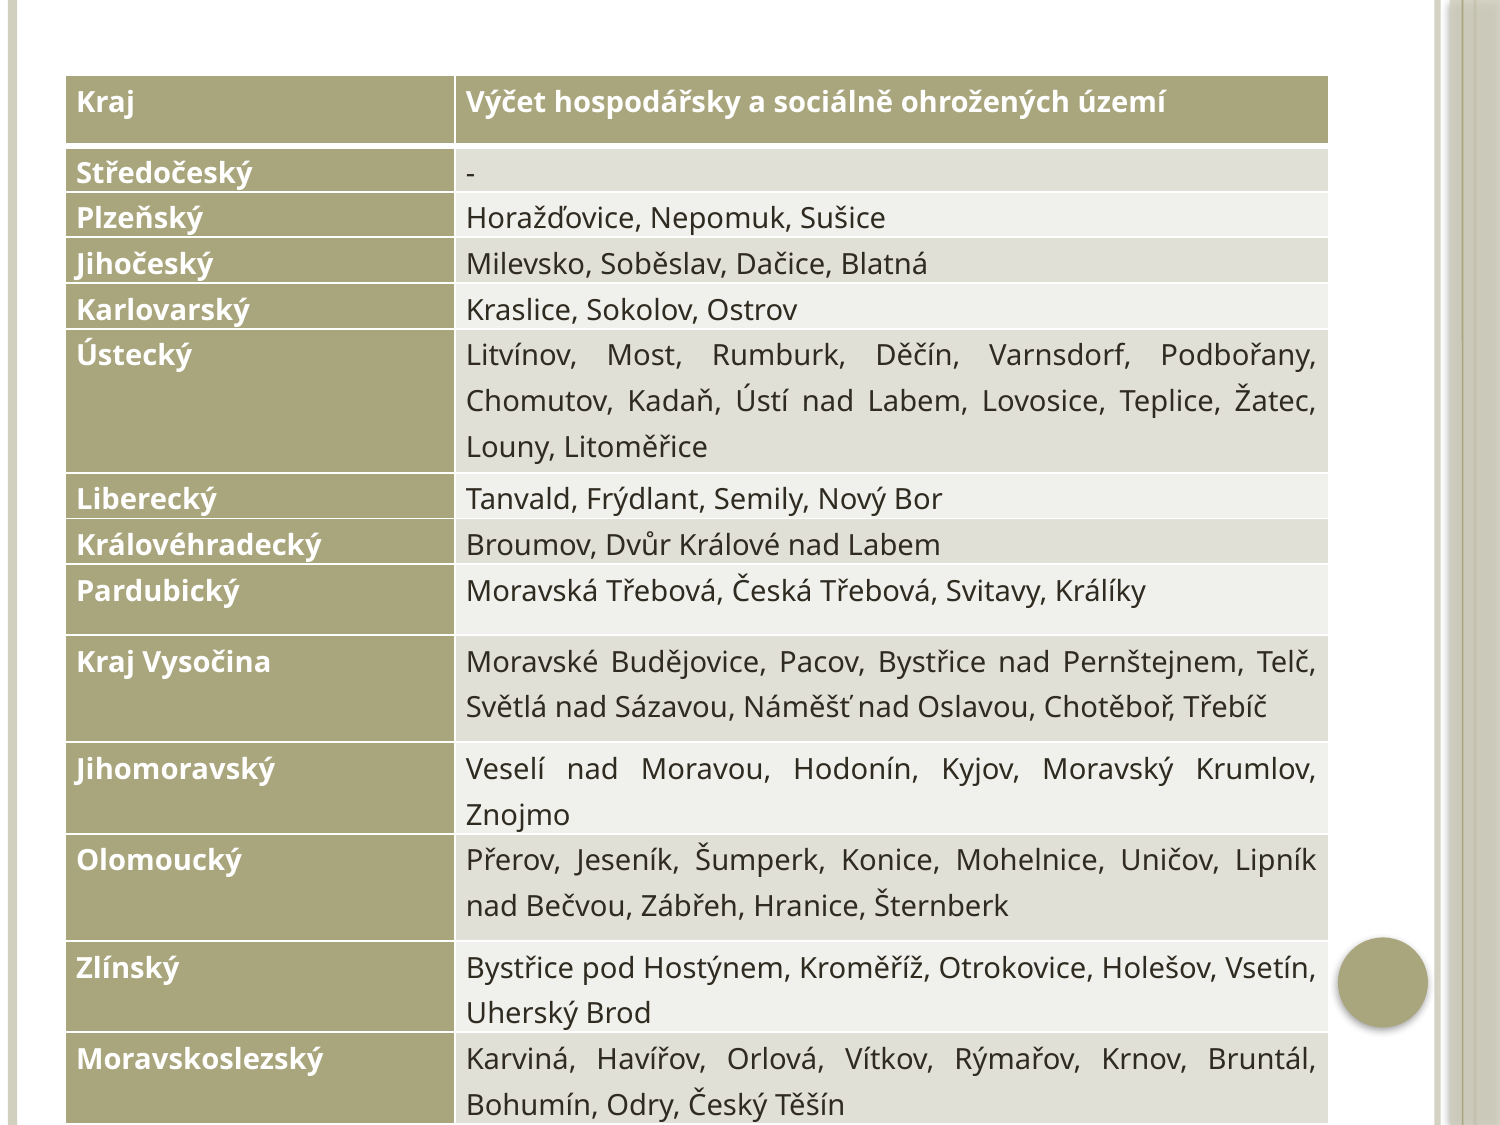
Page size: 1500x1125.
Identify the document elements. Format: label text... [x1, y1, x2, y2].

table_cell Kraslice, Sokolov, Ostrov [456, 284, 1328, 328]
table_cell Milevsko, Soběslav, Dačice, Blatná [456, 238, 1328, 282]
table_cell Zlínský [66, 942, 454, 1031]
table_cell Tanvald, Frýdlant, Semily, Nový Bor [456, 474, 1328, 518]
table_cell Moravské Budějovice, Pacov, Bystřice nad Pernštejnem, Telč, Světlá nad Sázavou, Náměšť nad Oslavou, Chotěboř, Třebíč [456, 636, 1328, 741]
table_cell Veselí nad Moravou, Hodonín, Kyjov, Moravský Krumlov, Znojmo [456, 743, 1328, 833]
table_cell Plzeňský [66, 193, 454, 236]
table_cell Moravská Třebová, Česká Třebová, Svitavy, Králíky [456, 565, 1328, 634]
table_cell Olomoucký [66, 835, 454, 940]
table_cell Ústecký [66, 330, 454, 472]
table_cell Moravskoslezský [66, 1033, 454, 1123]
table_cell Karviná, Havířov, Orlová, Vítkov, Rýmařov, Krnov, Bruntál, Bohumín, Odry, Český Těšín [456, 1033, 1328, 1123]
table_cell Kraj Vysočina [66, 636, 454, 741]
table_cell Karlovarský [66, 284, 454, 328]
table_cell Jihočeský [66, 238, 454, 282]
table_cell Bystřice pod Hostýnem, Kroměříž, Otrokovice, Holešov, Vsetín, Uherský Brod [456, 942, 1328, 1031]
table_cell Královéhradecký [66, 519, 454, 563]
table_header Kraj [66, 76, 454, 143]
table_cell Jihomoravský [66, 743, 454, 833]
table_header Výčet hospodářsky a sociálně ohrožených území [456, 76, 1328, 143]
table_cell Liberecký [66, 474, 454, 518]
table_cell Středočeský [66, 149, 454, 191]
table_cell Litvínov, Most, Rumburk, Děčín, Varnsdorf, Podbořany, Chomutov, Kadaň, Ústí nad Labem, Lovosice, Teplice, Žatec, Louny, Litoměřice [456, 330, 1328, 472]
table_cell - [456, 149, 1328, 191]
table_cell Přerov, Jeseník, Šumperk, Konice, Mohelnice, Uničov, Lipník nad Bečvou, Zábřeh, Hranice, Šternberk [456, 835, 1328, 940]
table_cell Pardubický [66, 565, 454, 634]
table_cell Broumov, Dvůr Králové nad Labem [456, 519, 1328, 563]
table_cell Horažďovice, Nepomuk, Sušice [456, 193, 1328, 236]
